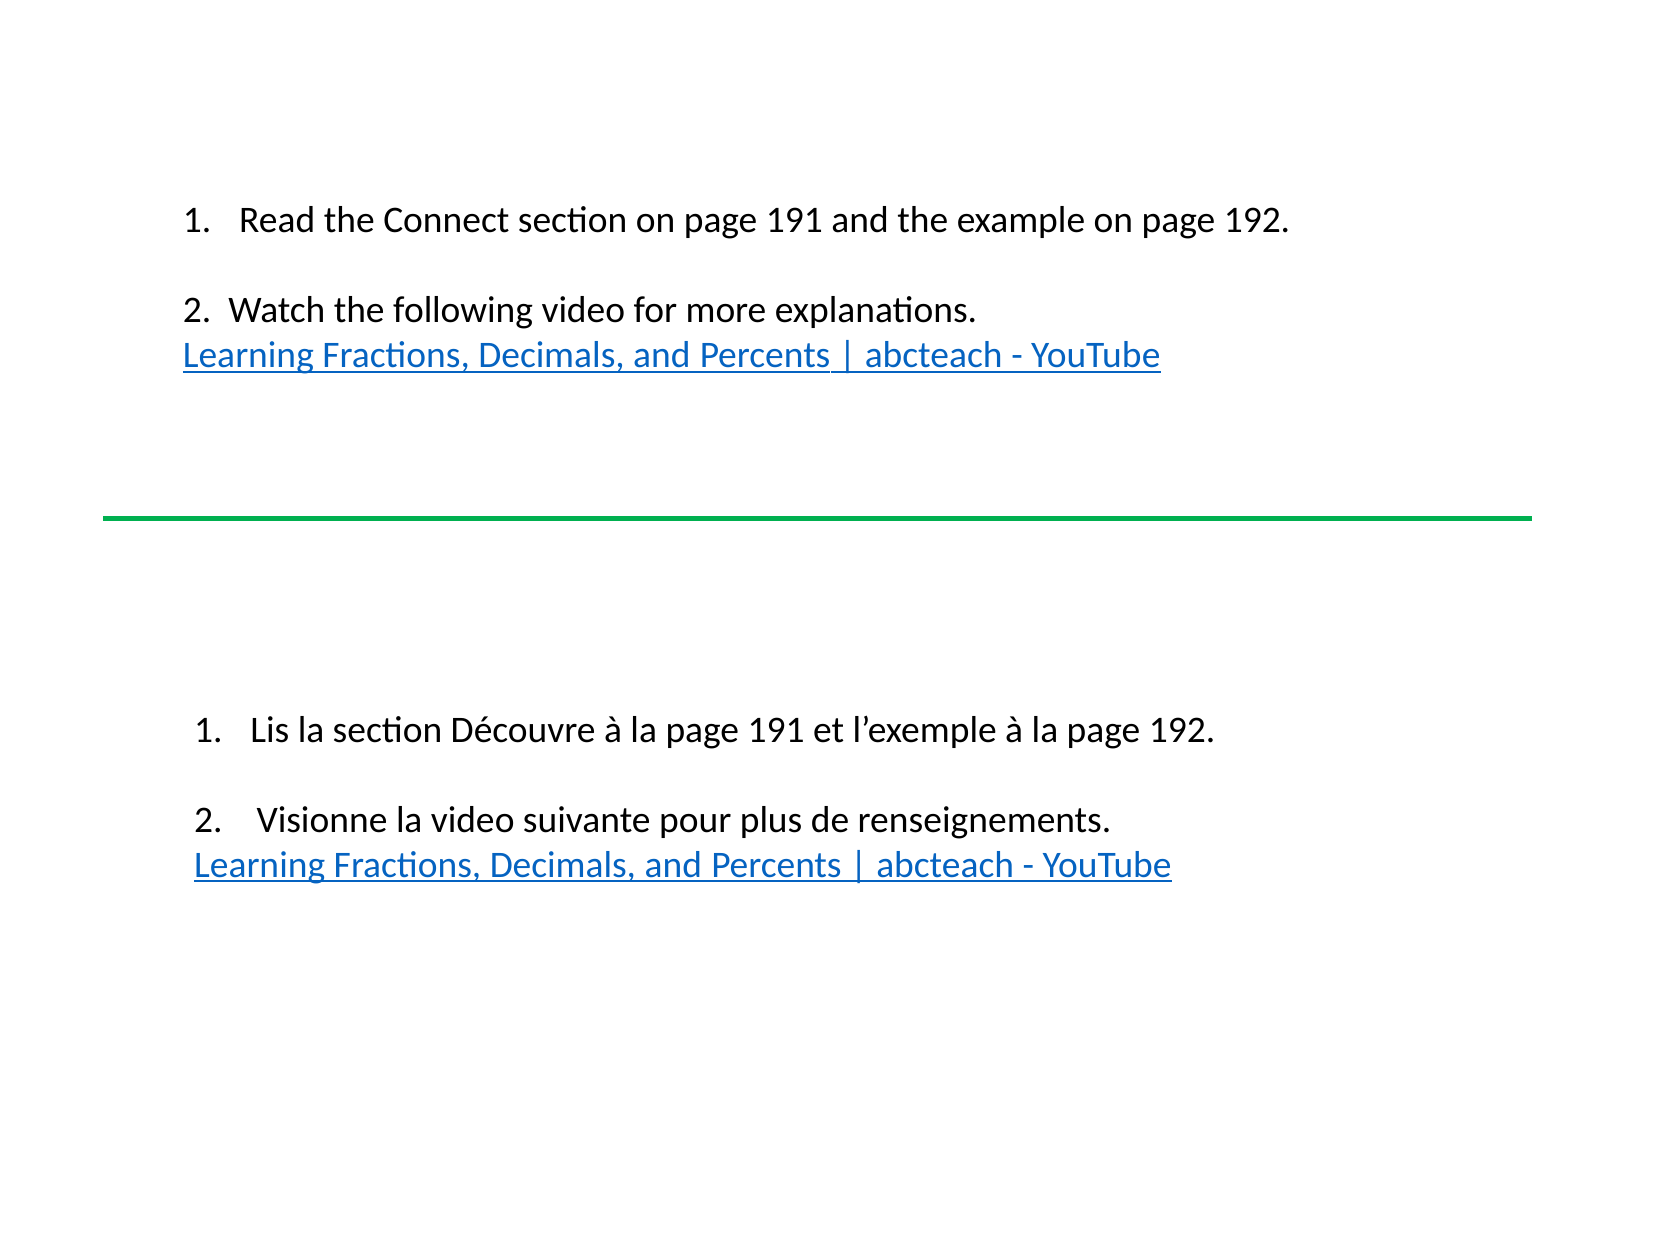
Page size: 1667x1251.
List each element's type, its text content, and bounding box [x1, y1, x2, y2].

text_box Read the Connect section on page 191 and the example on page 192. 2. Watch the following video for more explanations. ‪Learning Fractions, Decimals, and Percents | abcteach‬ - YouTube [168, 188, 1315, 428]
text_box Lis la section Découvre à la page 191 et l’exemple à la page 192. 2. Visionne la video suivante pour plus de renseignements. ‪Learning Fractions, Decimals, and Percents | abcteach‬ - YouTube [179, 697, 1261, 893]
